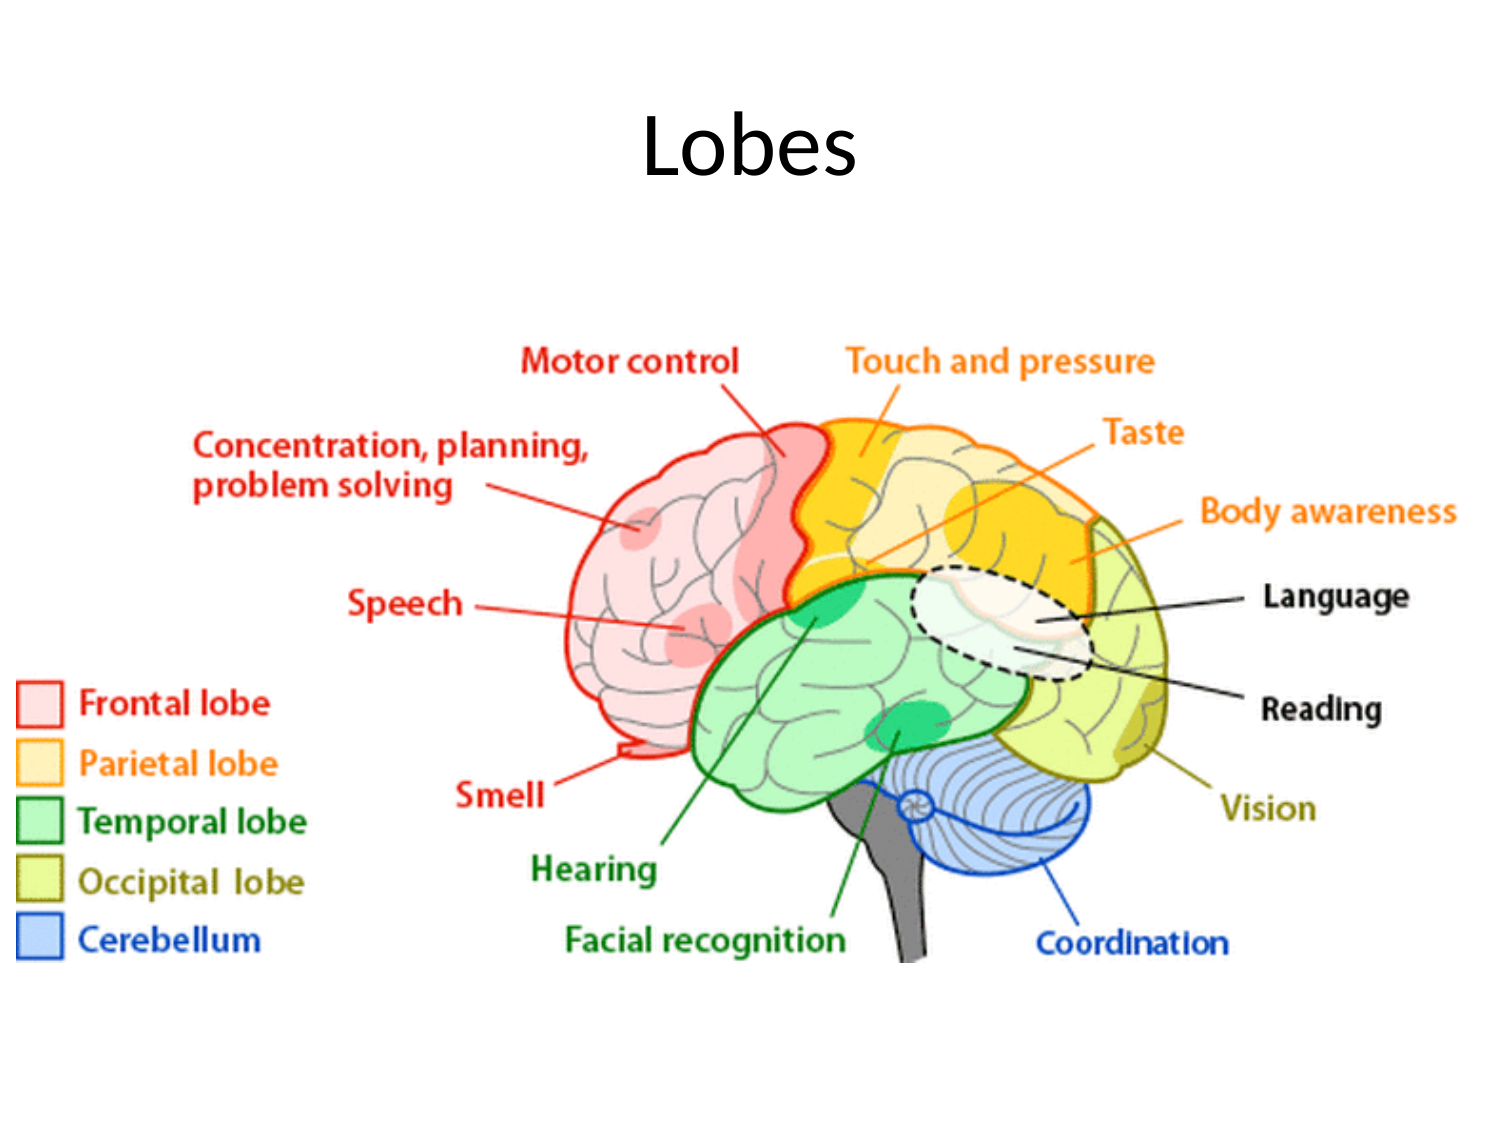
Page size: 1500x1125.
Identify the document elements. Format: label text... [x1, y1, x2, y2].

title Lobes [75, 45, 1425, 233]
picture [16, 342, 1460, 963]
